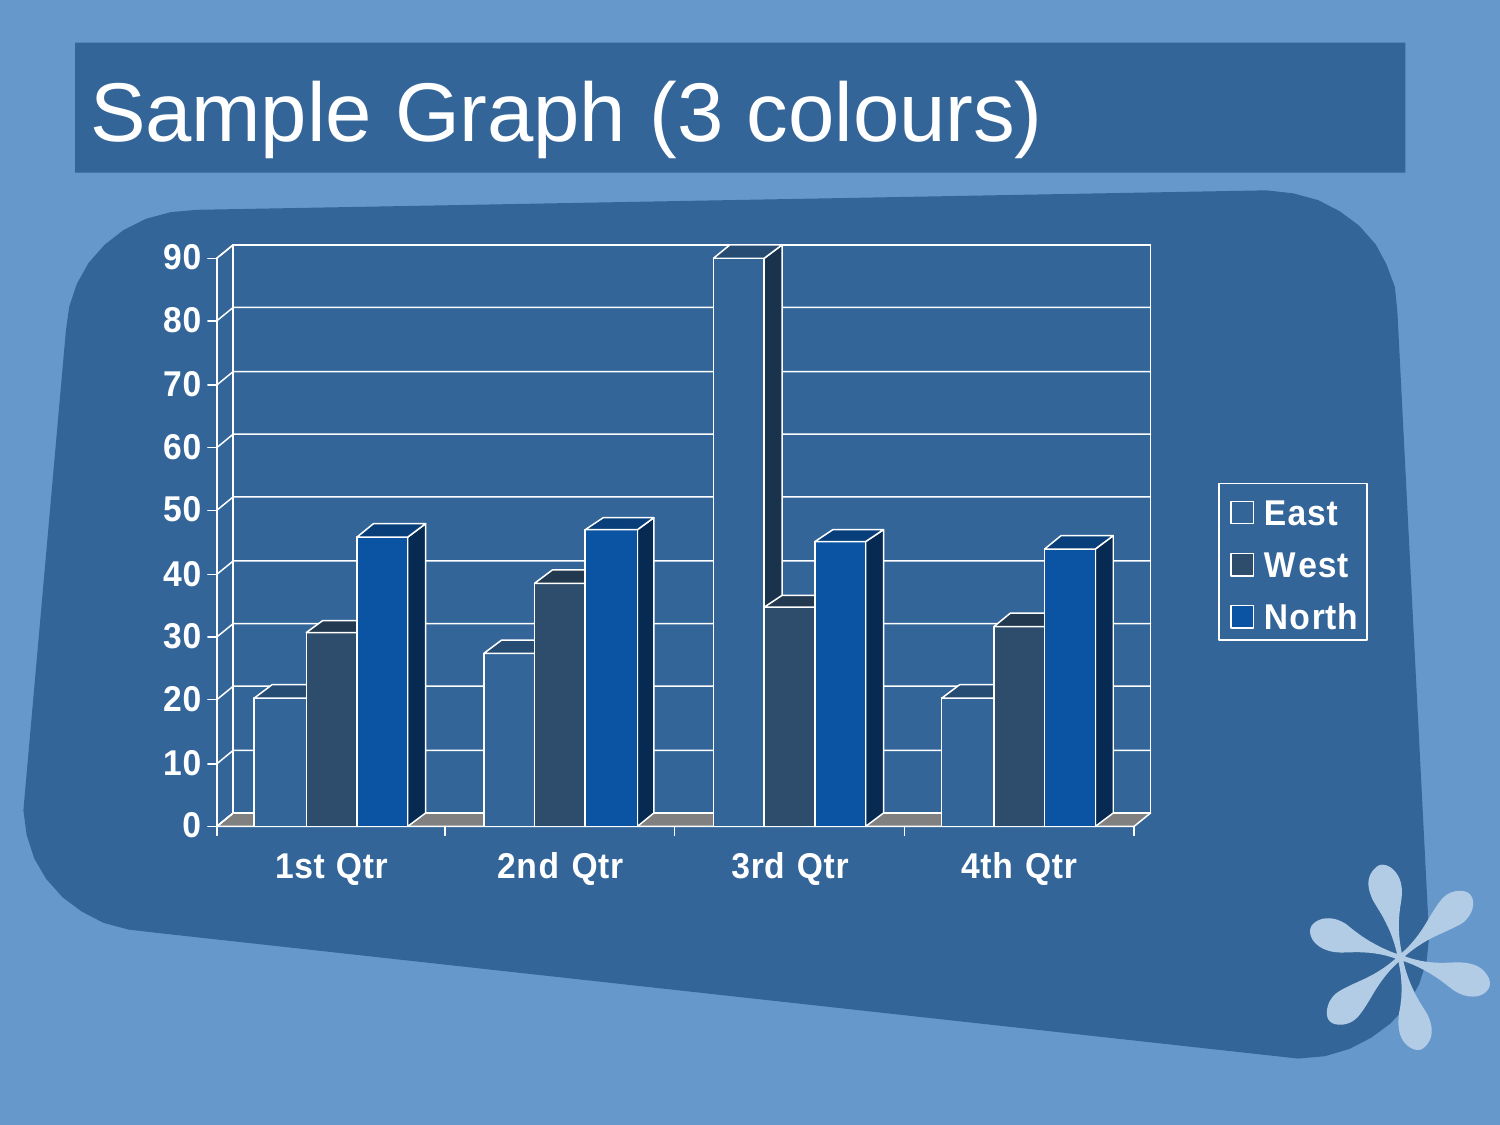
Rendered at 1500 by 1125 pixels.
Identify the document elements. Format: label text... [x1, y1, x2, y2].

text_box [82, 201, 1382, 924]
title Sample Graph (3 colours) [75, 42, 1406, 173]
